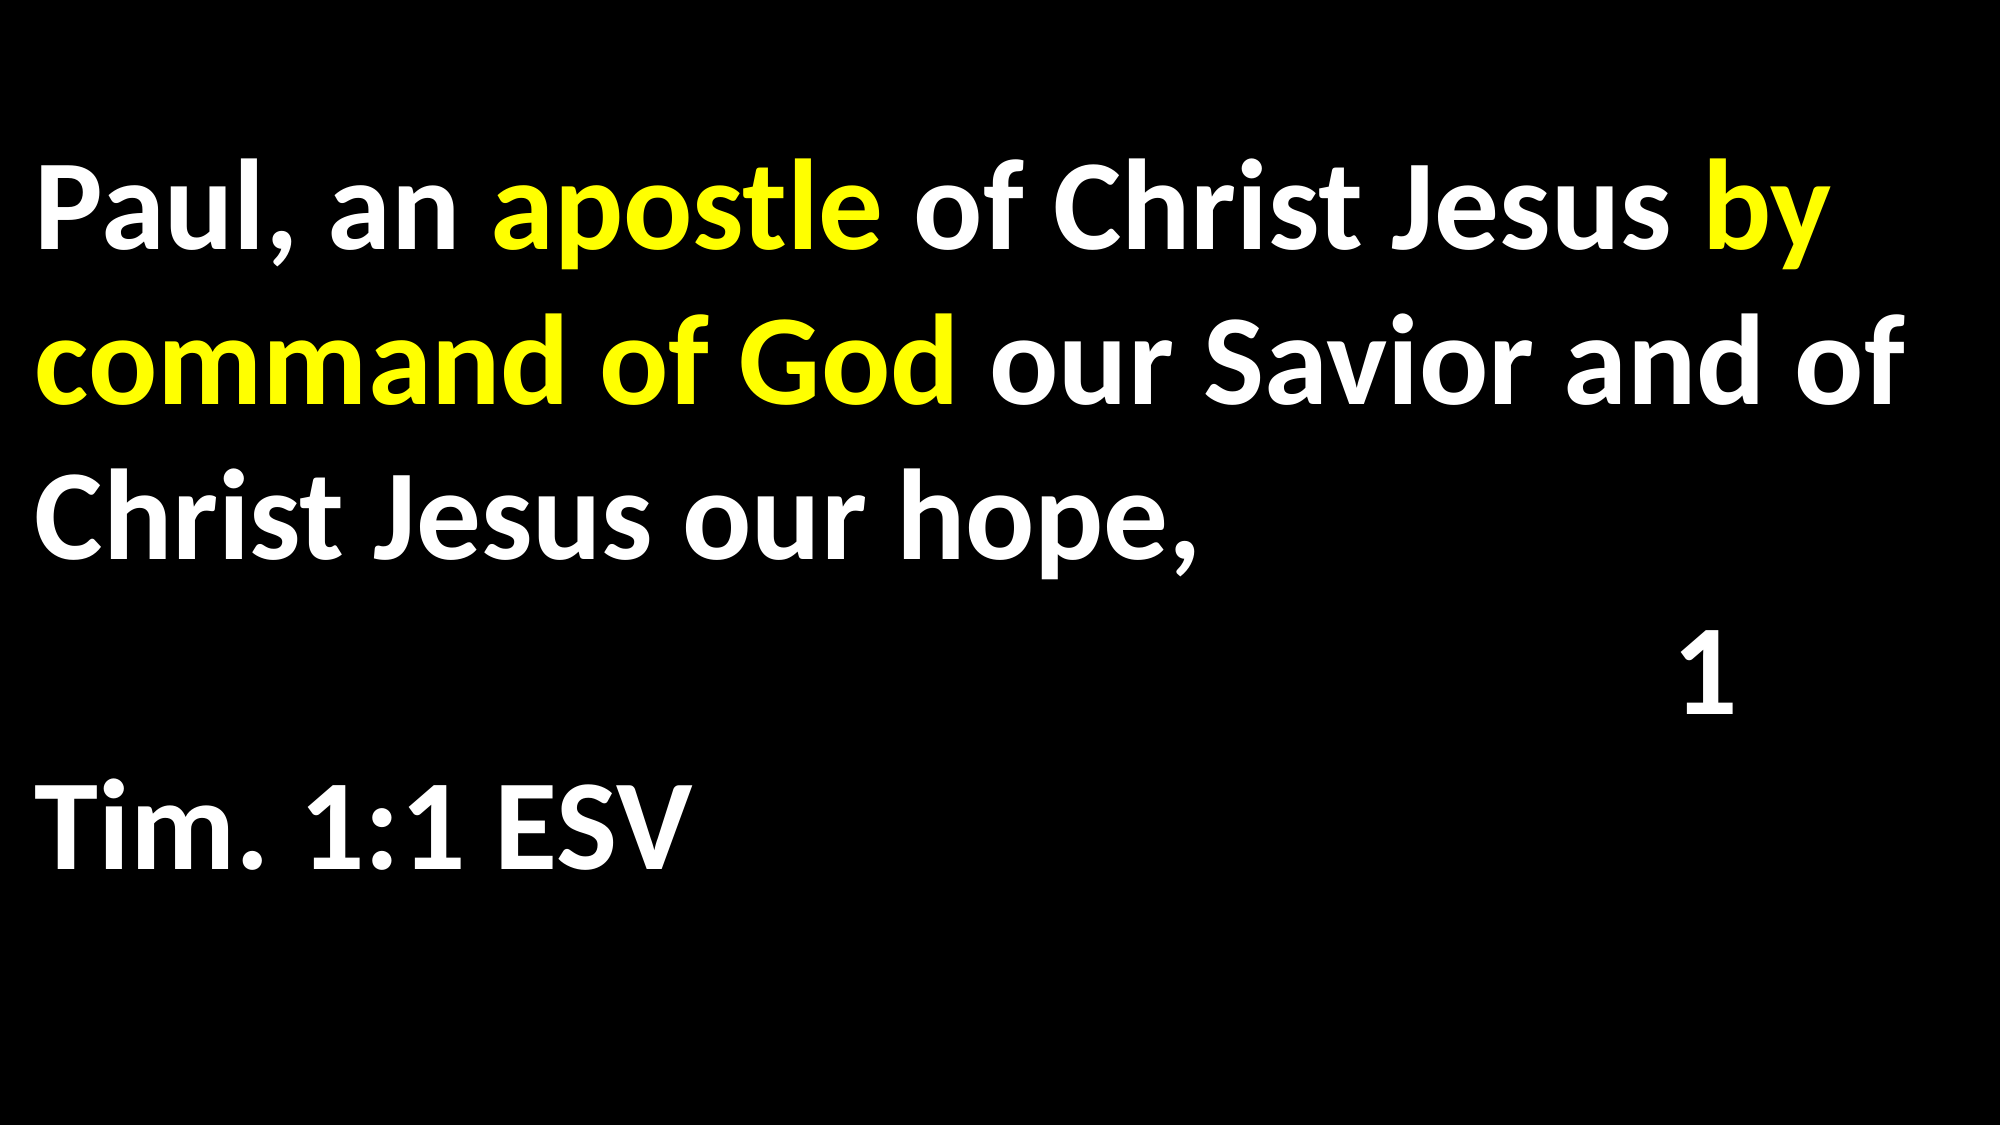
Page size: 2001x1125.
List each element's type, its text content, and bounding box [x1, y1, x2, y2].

list Paul, an apostle of Christ Jesus by command of God our Savior and of Christ Jesus our hope, 1 Tim. 1:1 ESV [0, 0, 2000, 1098]
